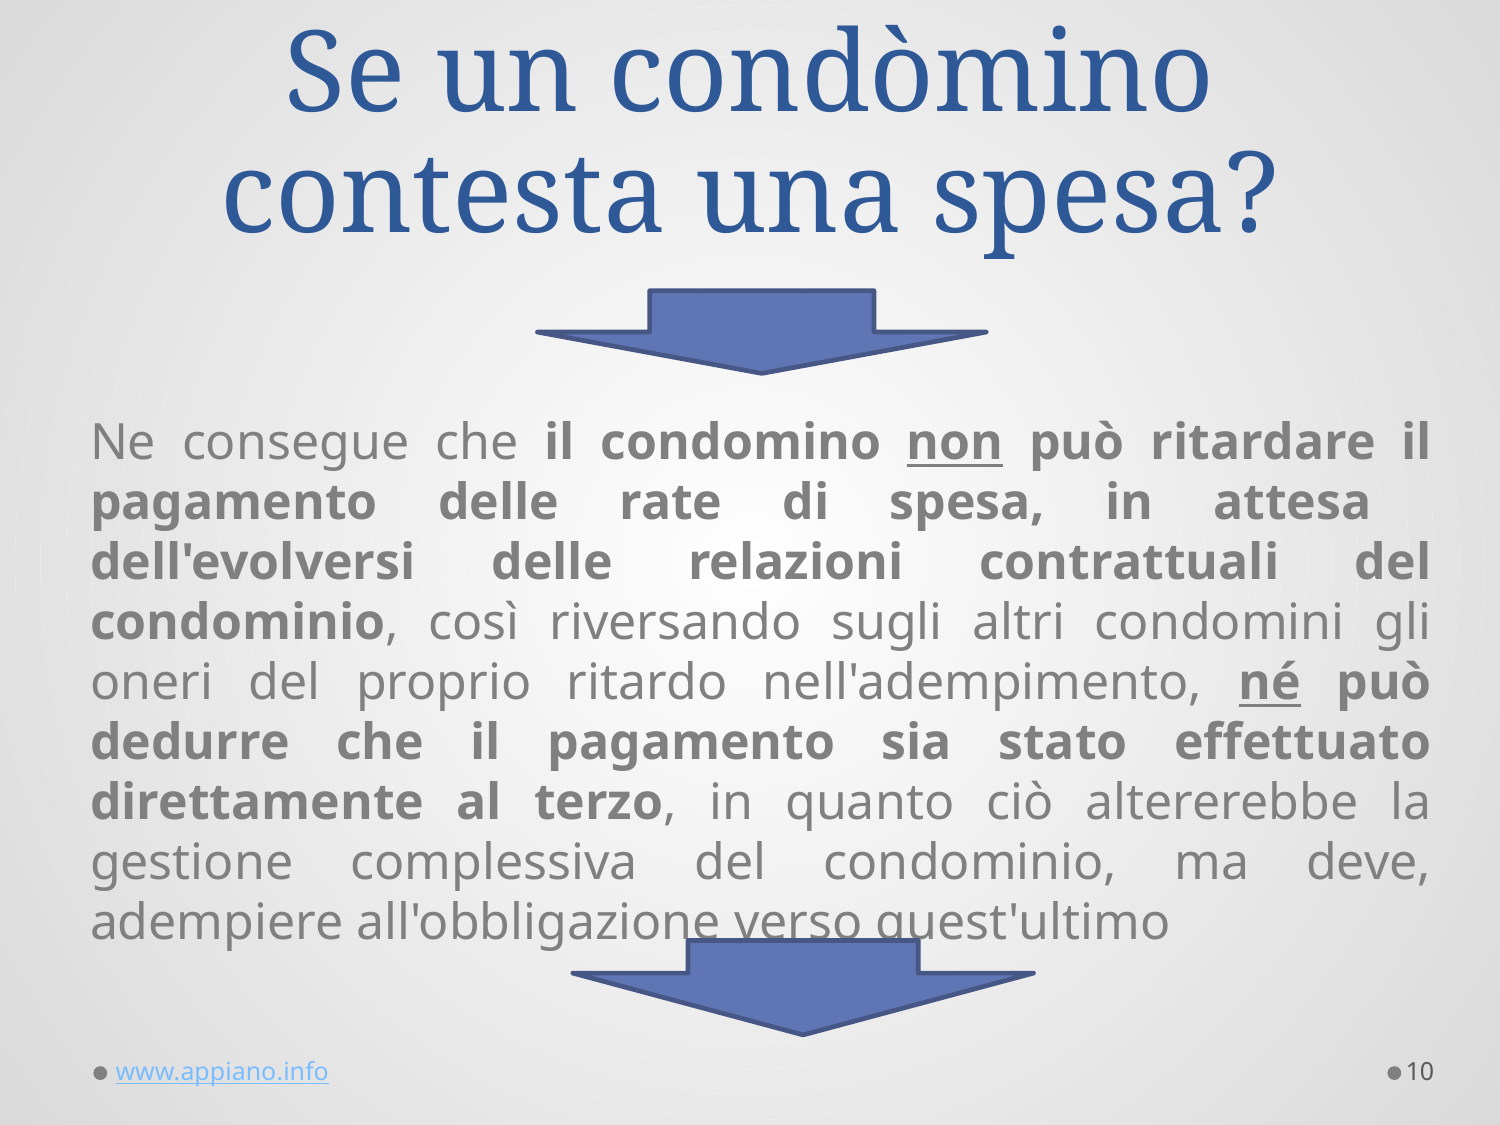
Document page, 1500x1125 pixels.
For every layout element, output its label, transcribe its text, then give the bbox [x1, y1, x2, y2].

list Ne consegue che il condomino non può ritardare il pagamento delle rate di spesa, in attesa dell'evolversi delle relazioni contrattuali del condominio, così riversando sugli altri condomini gli oneri del proprio ritardo nell'adempimento, né può dedurre che il pagamento sia stato effettuato direttamente al terzo, in quanto ciò altererebbe la gestione complessiva del condominio, ma deve, adempiere all'obbligazione verso quest'ultimo [75, 262, 1447, 1059]
title Se un condòmino contesta una spesa? [75, 0, 1425, 262]
text_box [570, 938, 1036, 1038]
footer www.appiano.info [108, 1042, 576, 1103]
slide_number 10 [1401, 1042, 1494, 1103]
text_box [535, 288, 989, 376]
